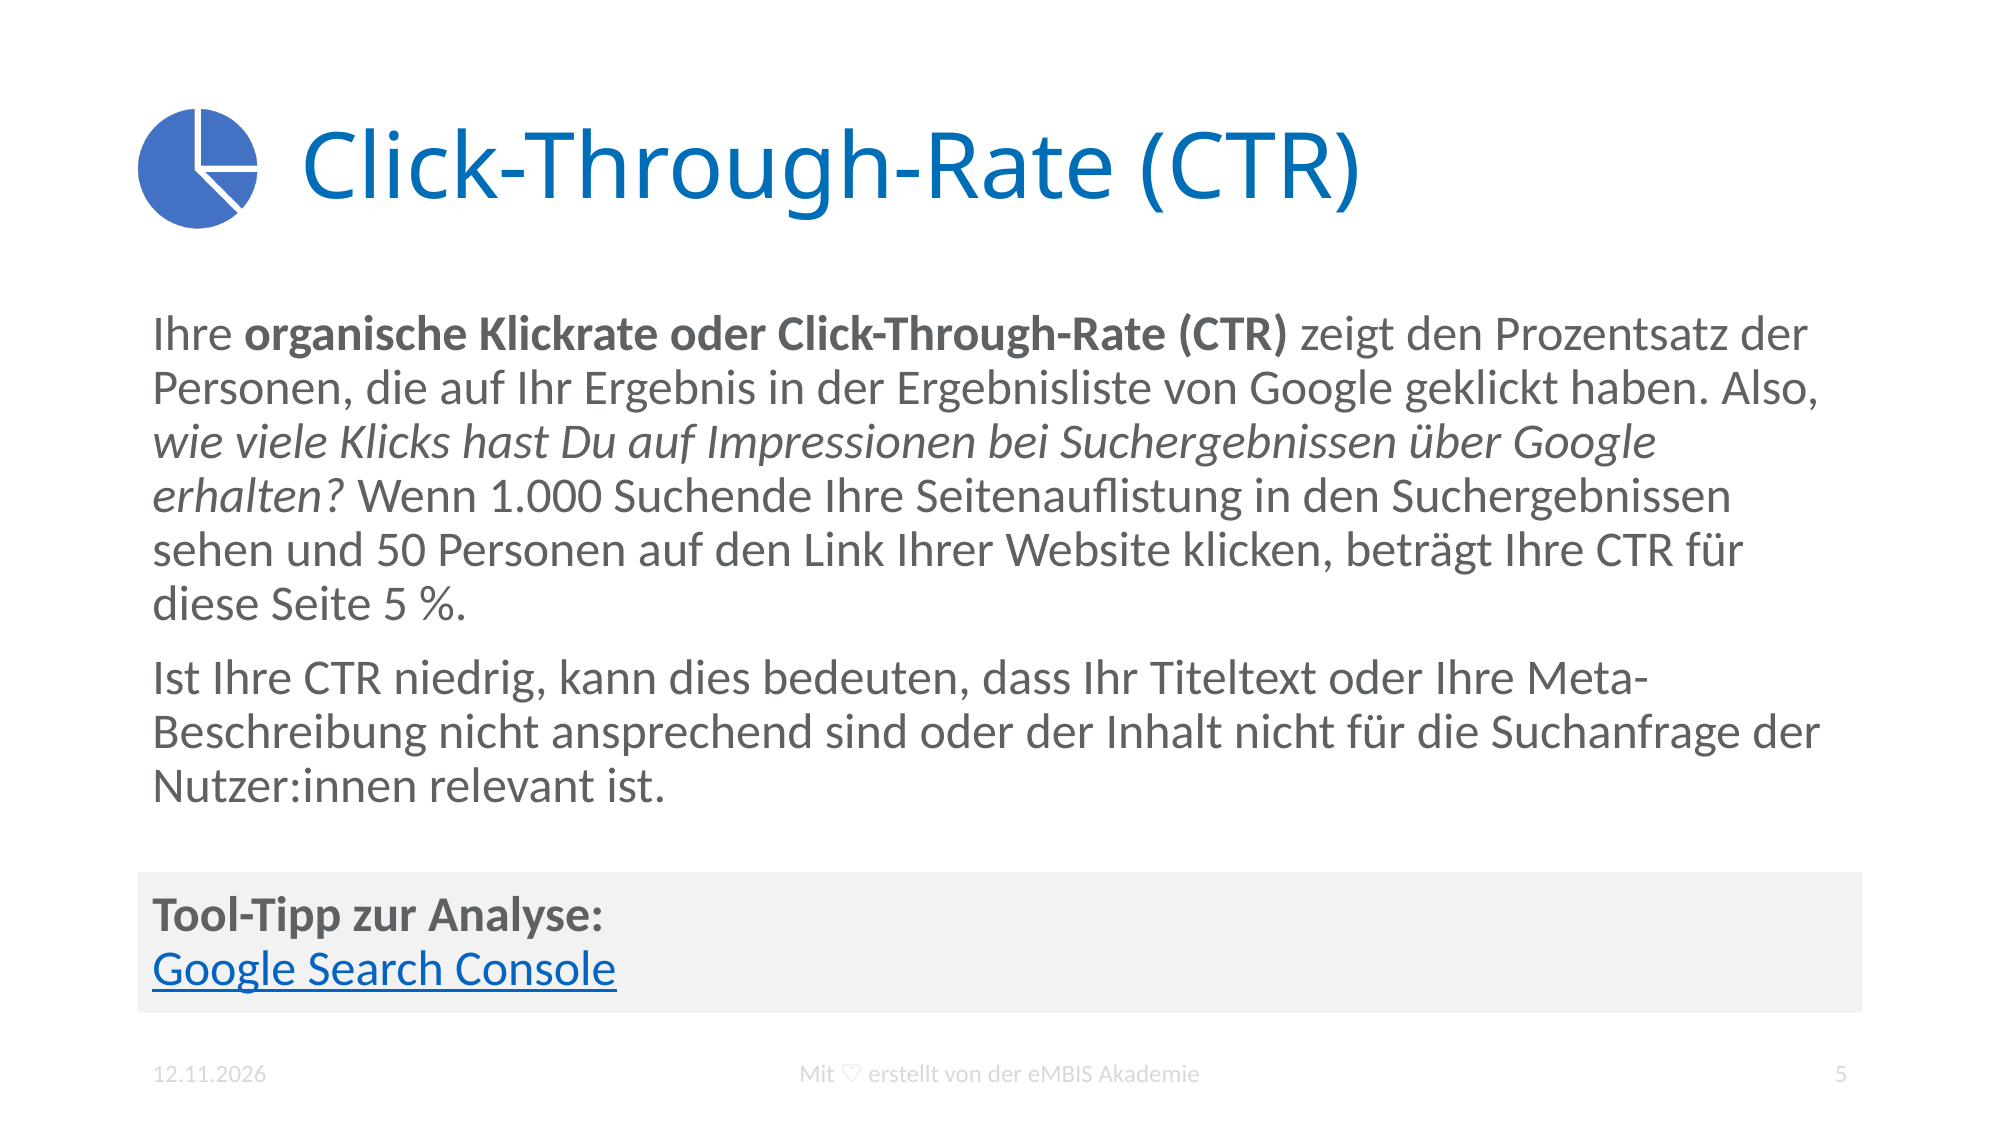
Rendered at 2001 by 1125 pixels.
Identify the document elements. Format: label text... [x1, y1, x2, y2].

title Click-Through-Rate (CTR) [285, 59, 1863, 278]
picture [122, 93, 273, 244]
text_box Tool-Tipp zur Analyse: Google Search Console [137, 871, 1863, 1013]
slide_number 5 [1412, 1042, 1863, 1103]
footer Mit ♡ erstellt von der eMBIS Akademie [662, 1042, 1338, 1103]
list Ihre organische Klickrate oder Click-Through-Rate (CTR) zeigt den Prozentsatz der Personen, die auf Ihr Ergebnis in der Ergebnisliste von Google geklickt haben. Also, wie viele Klicks hast Du auf Impressionen bei Suchergebnissen über Google erhalten? Wenn 1.000 Suchende Ihre Seitenauflistung in den Suchergebnissen sehen und 50 Personen auf den Link Ihrer Website klicken, beträgt Ihre CTR für diese Seite 5 %. Ist Ihre CTR niedrig, kann dies bedeuten, dass Ihr Titeltext oder Ihre Meta-Beschreibung nicht ansprechend sind oder der Inhalt nicht für die Suchanfrage der Nutzer:innen relevant ist. [137, 299, 1863, 837]
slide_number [137, 1042, 588, 1103]
